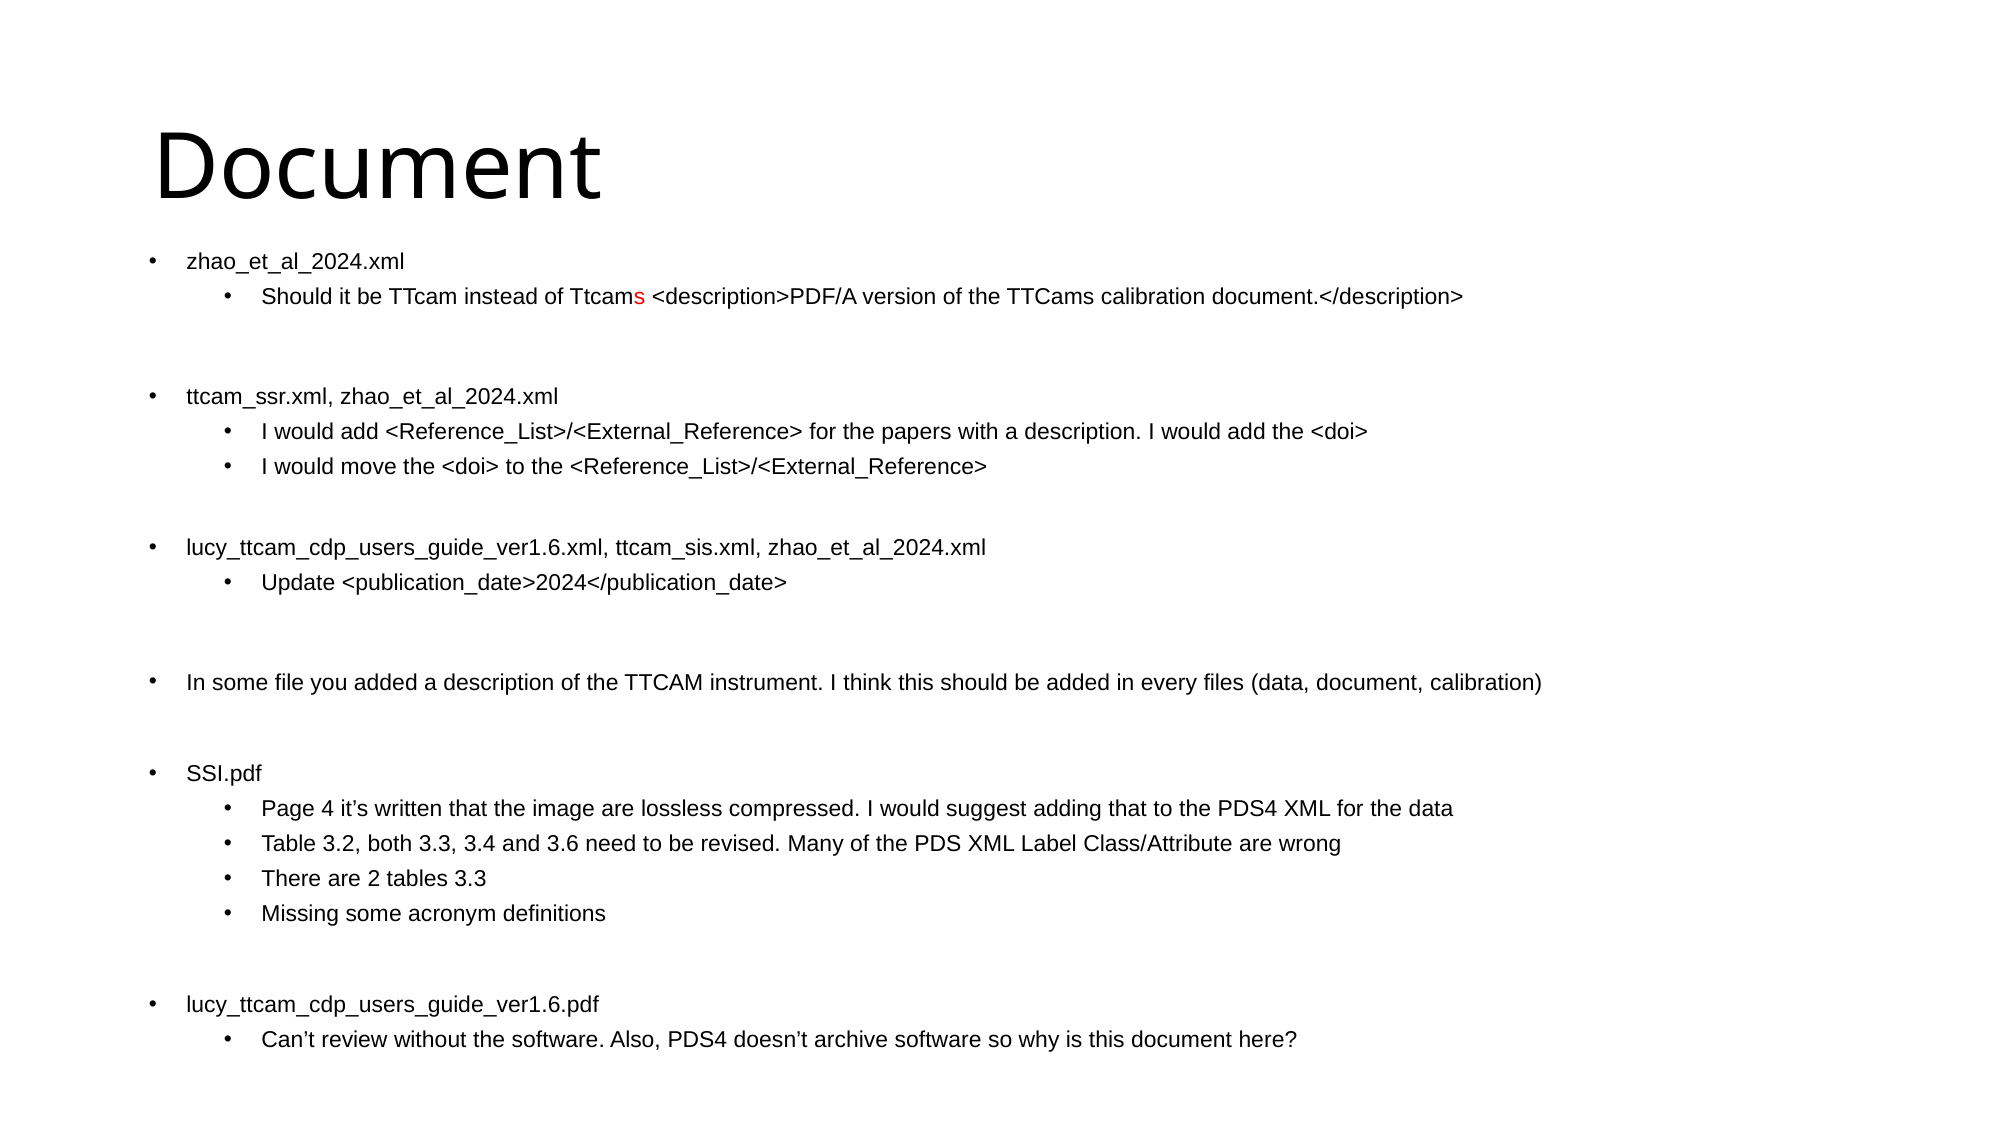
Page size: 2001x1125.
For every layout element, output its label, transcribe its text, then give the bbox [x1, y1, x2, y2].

list zhao_et_al_2024.xml Should it be TTcam instead of Ttcams <description>PDF/A version of the TTCams calibration document.</description> ttcam_ssr.xml, zhao_et_al_2024.xml I would add <Reference_List>/<External_Reference> for the papers with a description. I would add the <doi> I would move the <doi> to the <Reference_List>/<External_Reference> lucy_ttcam_cdp_users_guide_ver1.6.xml, ttcam_sis.xml, zhao_et_al_2024.xml Update <publication_date>2024</publication_date> In some file you added a description of the TTCAM instrument. I think this should be added in every files (data, document, calibration) SSI.pdf Page 4 it’s written that the image are lossless compressed. I would suggest adding that to the PDS4 XML for the data Table 3.2, both 3.3, 3.4 and 3.6 need to be revised. Many of the PDS XML Label Class/Attribute are wrong There are 2 tables 3.3 Missing some acronym definitions lucy_ttcam_cdp_users_guide_ver1.6.pdf Can’t review without the software. Also, PDS4 doesn’t archive software so why is this document here? [133, 242, 1859, 957]
title Document [137, 59, 1863, 278]
